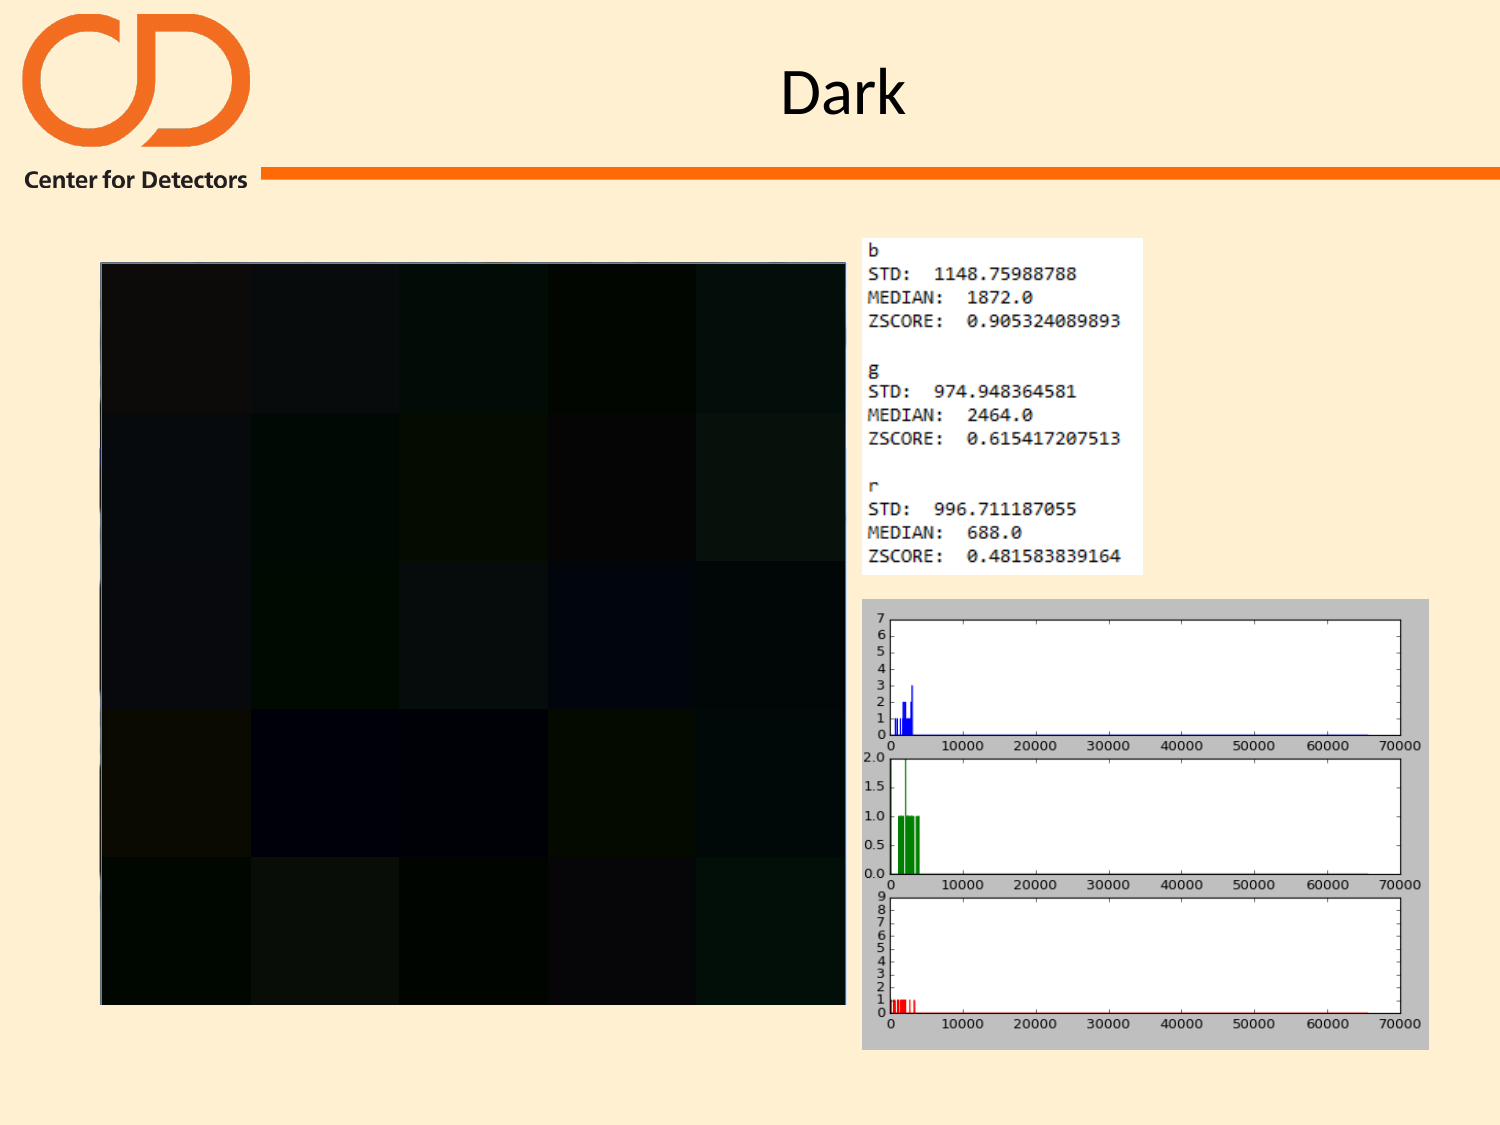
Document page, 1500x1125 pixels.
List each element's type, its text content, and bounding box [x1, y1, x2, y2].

title Dark [262, 12, 1425, 163]
picture [22, 14, 250, 188]
picture [862, 599, 1429, 1051]
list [99, 262, 847, 1006]
picture [862, 238, 1143, 576]
